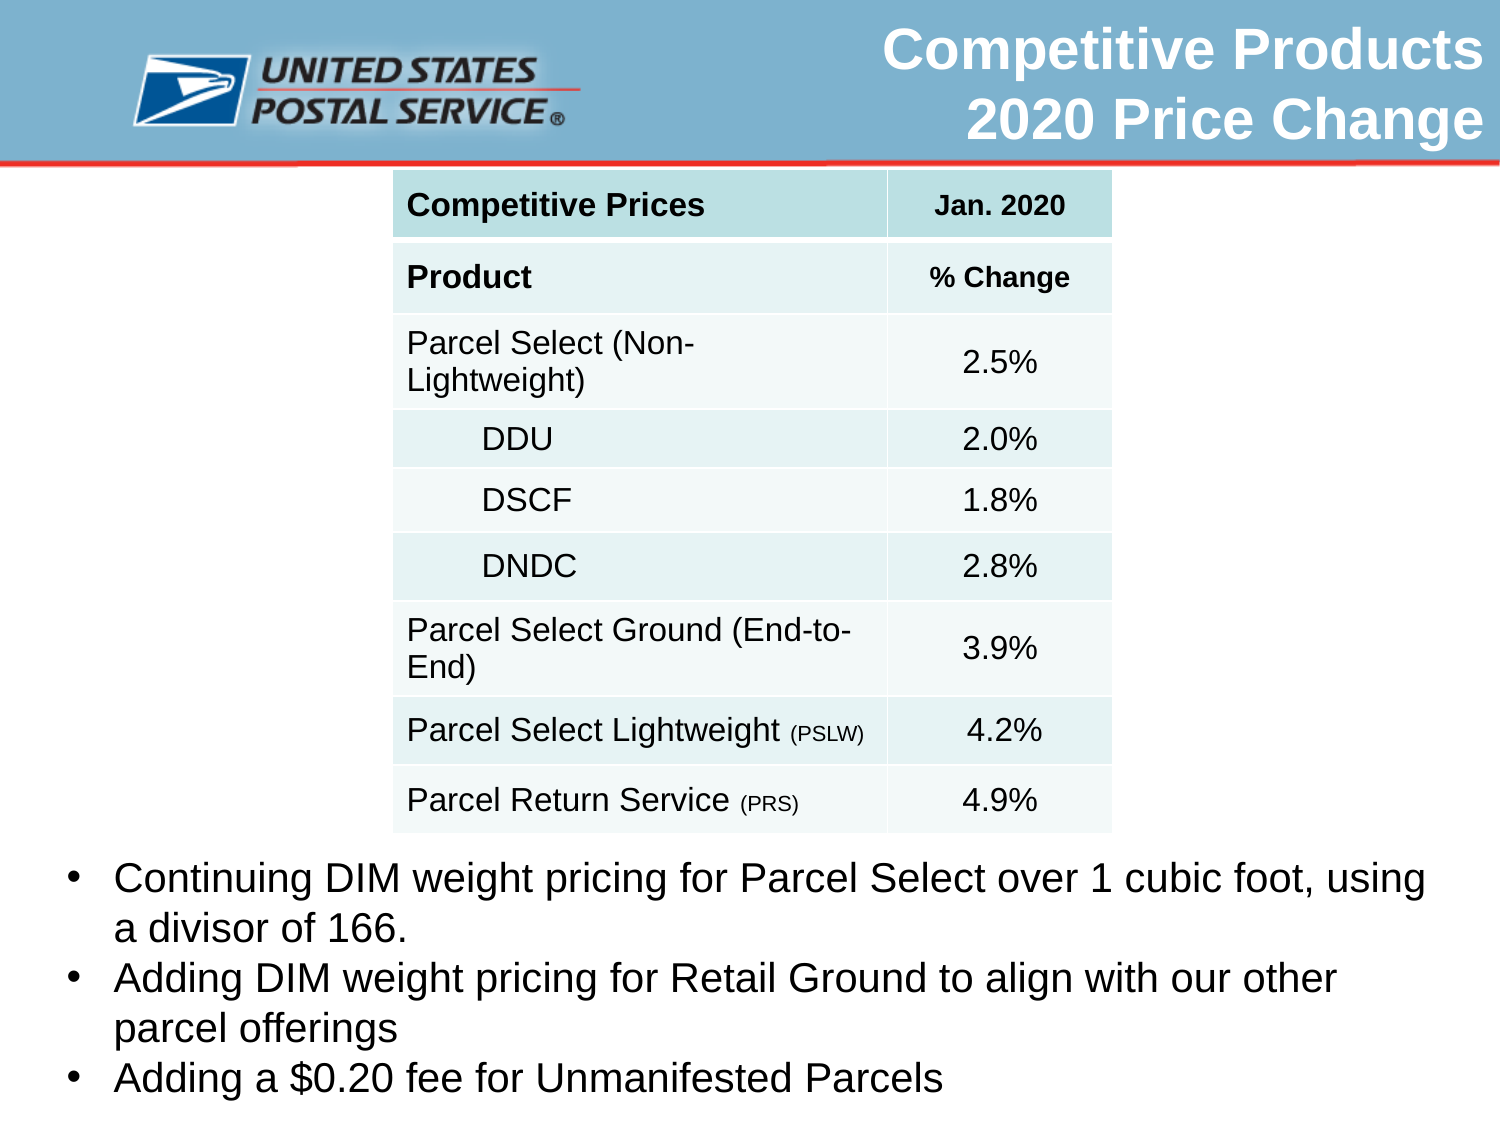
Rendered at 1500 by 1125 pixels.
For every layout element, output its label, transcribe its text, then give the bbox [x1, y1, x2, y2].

table_header Competitive Prices [393, 170, 887, 237]
table_cell Product [393, 243, 887, 313]
table_cell DDU [393, 410, 887, 467]
table_cell 4.2% [888, 697, 1112, 764]
table_cell Parcel Select (Non-Lightweight) [393, 315, 887, 408]
table_cell Parcel Select Ground (End-to-End) [393, 602, 887, 695]
table_cell DNDC [393, 533, 887, 600]
table_cell DSCF [393, 469, 887, 531]
picture [0, 0, 1500, 168]
table_cell % Change [888, 243, 1112, 313]
table_cell 2.8% [888, 533, 1112, 600]
text_box Continuing DIM weight pricing for Parcel Select over 1 cubic foot, using a divisor of 166. Adding DIM weight pricing for Retail Ground to align with our other parcel offerings Adding a $0.20 fee for Unmanifested Parcels [51, 843, 1453, 1109]
text_box Competitive Products 2020 Price Change [677, 3, 1500, 159]
table_cell Parcel Return Service (PRS) [393, 766, 887, 833]
table_cell 1.8% [888, 469, 1112, 531]
table_cell Parcel Select Lightweight (PSLW) [393, 697, 887, 764]
table_header Jan. 2020 [888, 170, 1112, 237]
table_cell 4.9% [888, 766, 1112, 833]
table_cell 2.0% [888, 410, 1112, 467]
table_cell 3.9% [888, 602, 1112, 695]
table_cell 2.5% [888, 315, 1112, 408]
